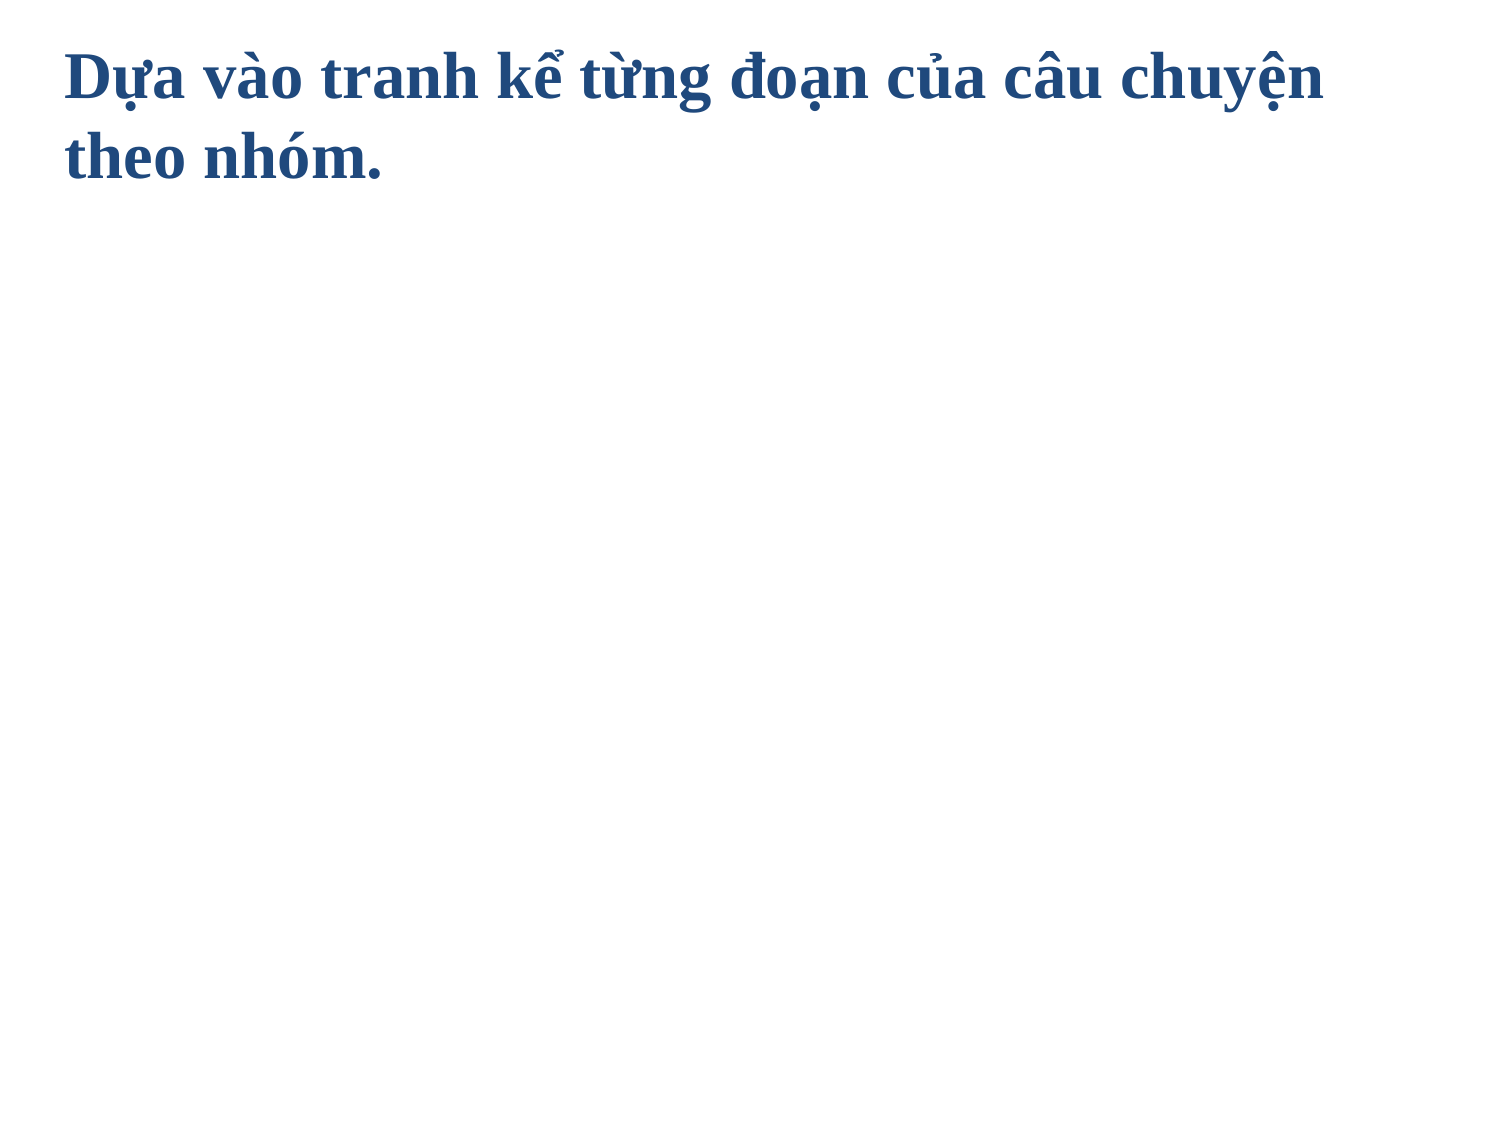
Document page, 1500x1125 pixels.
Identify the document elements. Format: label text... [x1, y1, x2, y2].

text_box Dựa vào tranh kể từng đoạn của câu chuyện theo nhóm. [50, 24, 1350, 200]
